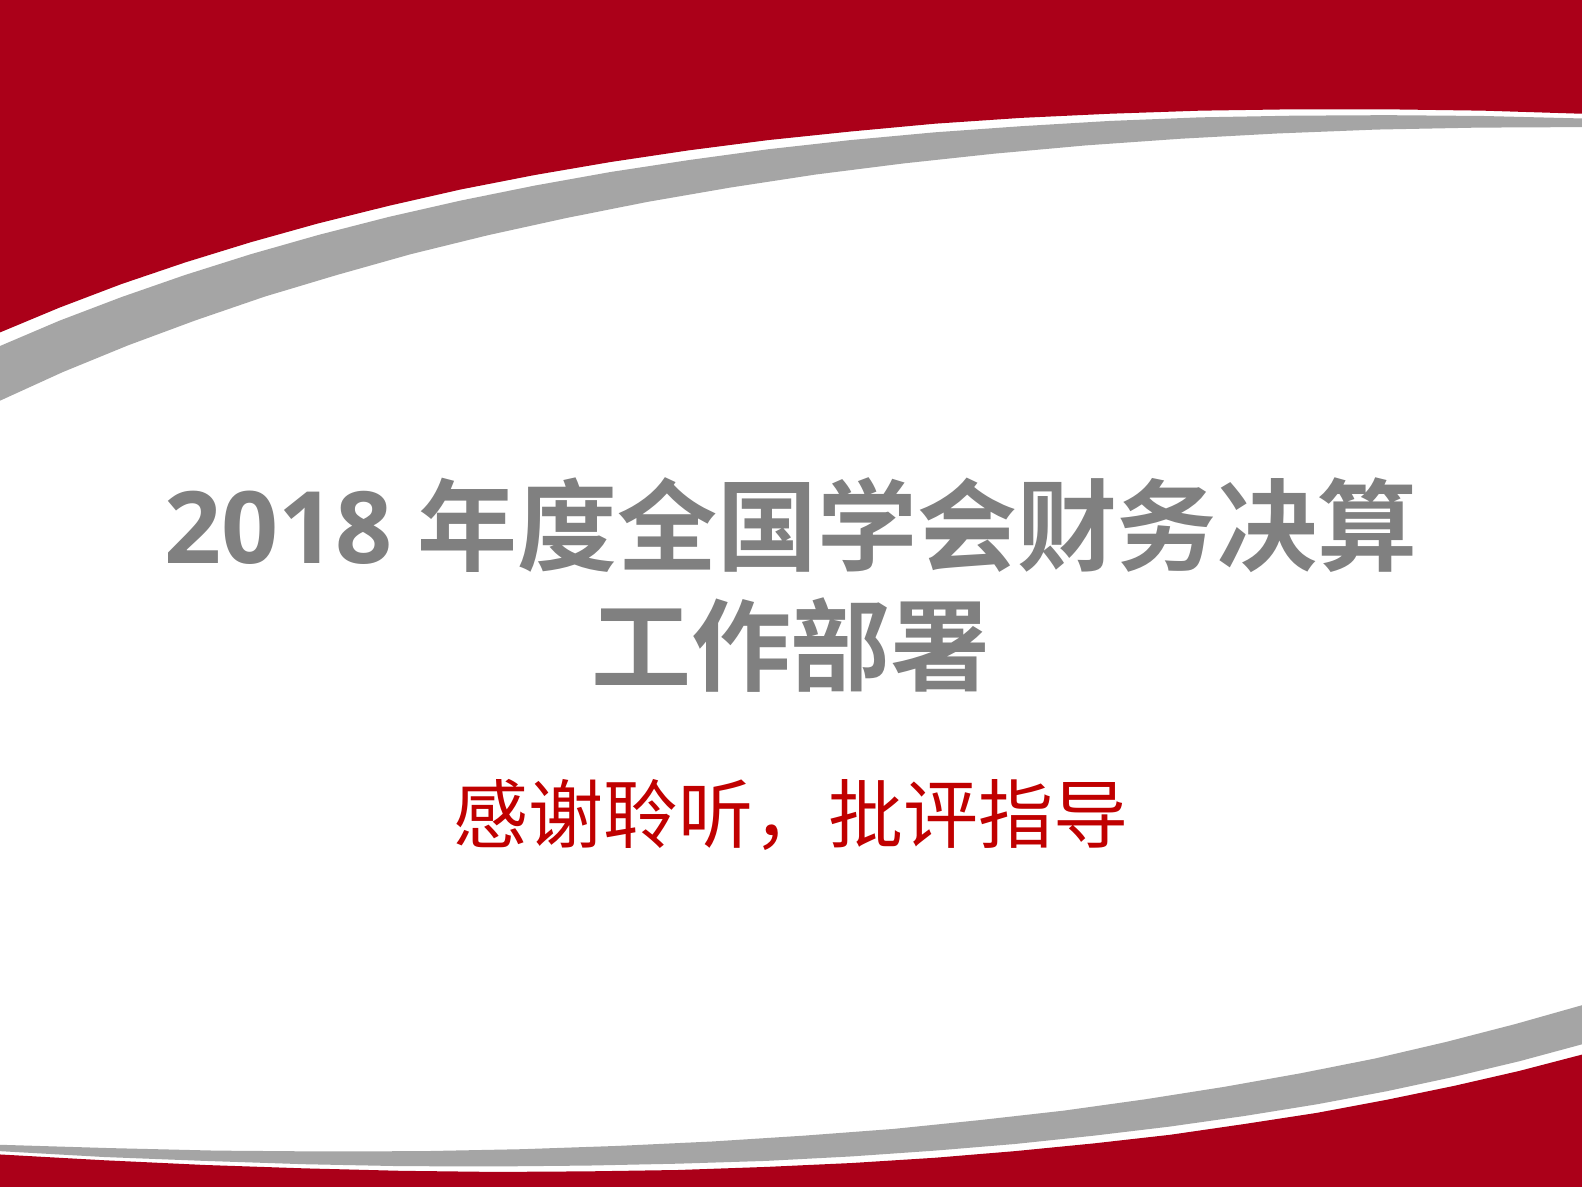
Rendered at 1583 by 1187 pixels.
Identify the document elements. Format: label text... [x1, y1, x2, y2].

text_box [0, 115, 1582, 401]
text_box [0, 1005, 1582, 1167]
text_box [0, 0, 1582, 333]
text_box 2018年度全国学会财务决算工作部署 [158, 463, 1423, 704]
text_box 感谢聆听，批评指导 [406, 767, 1176, 858]
text_box [0, 1054, 1582, 1187]
